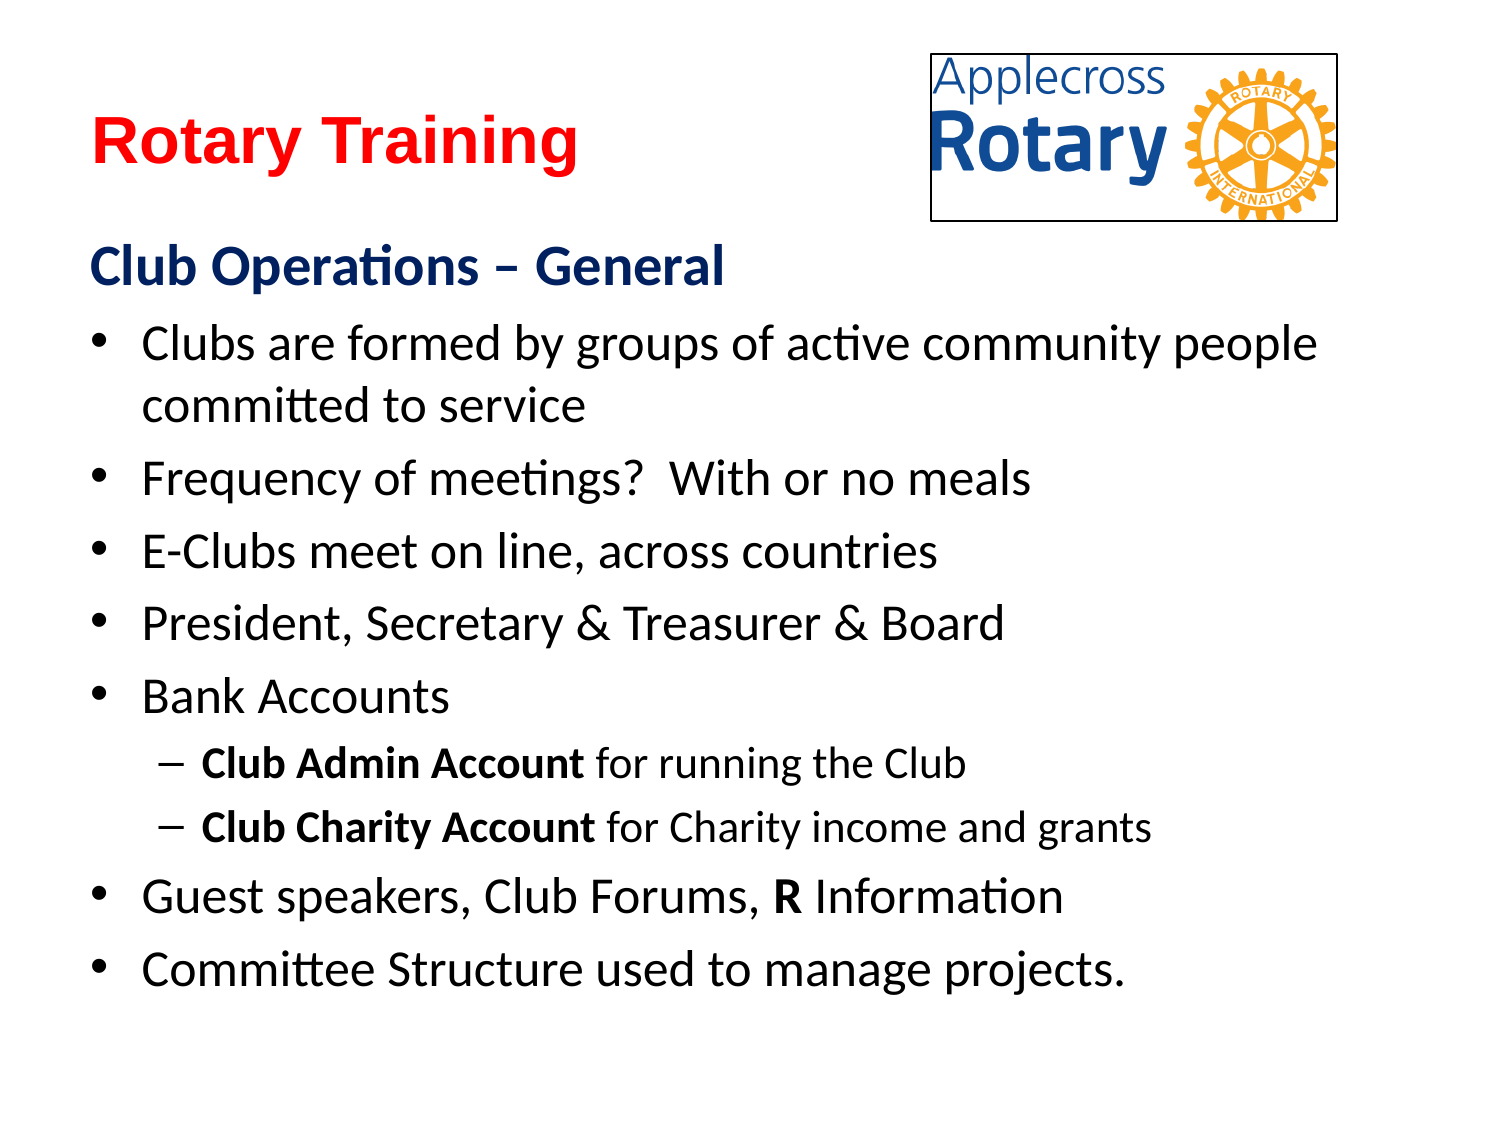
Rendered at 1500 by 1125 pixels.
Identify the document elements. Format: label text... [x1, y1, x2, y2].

picture [931, 54, 1337, 221]
list Club Operations – General Clubs are formed by groups of active community people committed to service Frequency of meetings? With or no meals E-Clubs meet on line, across countries President, Secretary & Treasurer & Board Bank Accounts Club Admin Account for running the Club Club Charity Account for Charity income and grants Guest speakers, Club Forums, R Information Committee Structure used to manage projects. [75, 219, 1459, 1005]
title Rotary Training [76, 42, 1427, 219]
